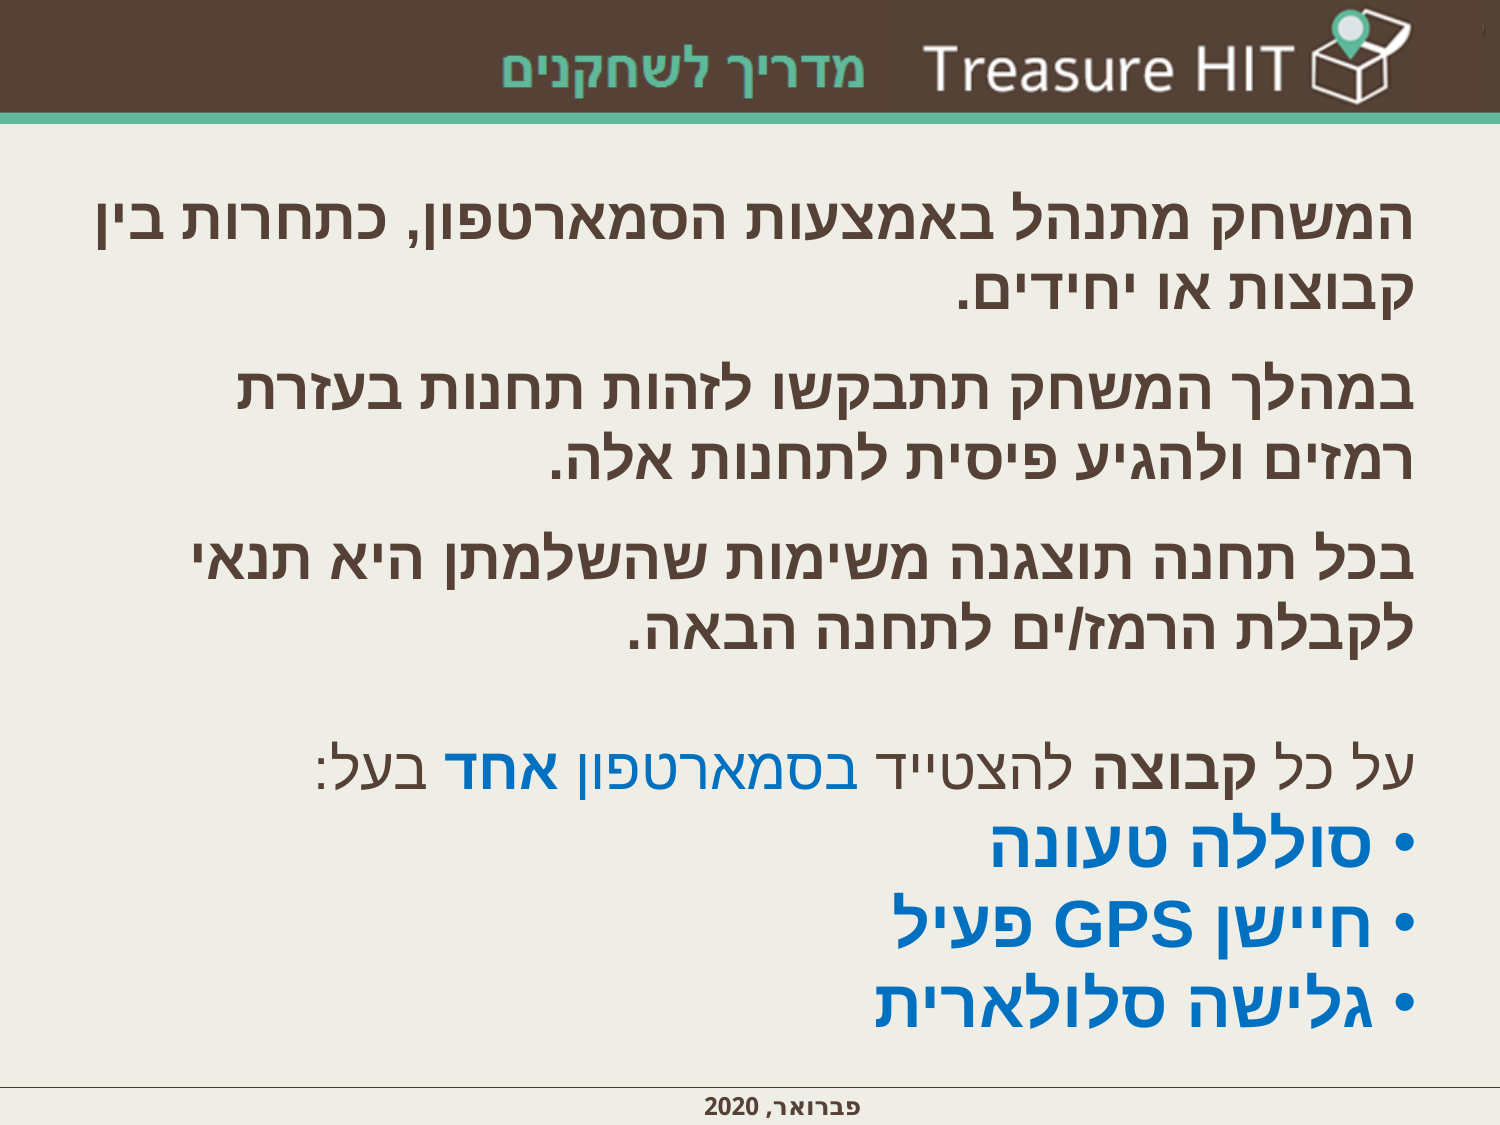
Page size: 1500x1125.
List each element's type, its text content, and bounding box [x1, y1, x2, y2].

picture [0, 0, 1500, 124]
text_box המשחק מתנהל באמצעות הסמארטפון, כתחרות בין קבוצות או יחידים. במהלך המשחק תתבקשו לזהות תחנות בעזרת רמזים ולהגיע פיסית לתחנות אלה. בכל תחנה תוצגנה משימות שהשלמתן היא תנאי לקבלת הרמז/ים לתחנה הבאה. על כל קבוצה להצטייד בסמארטפון אחד בעל: סוללה טעונה חיישן GPS פעיל גלישה סלולארית [56, 174, 1431, 1049]
